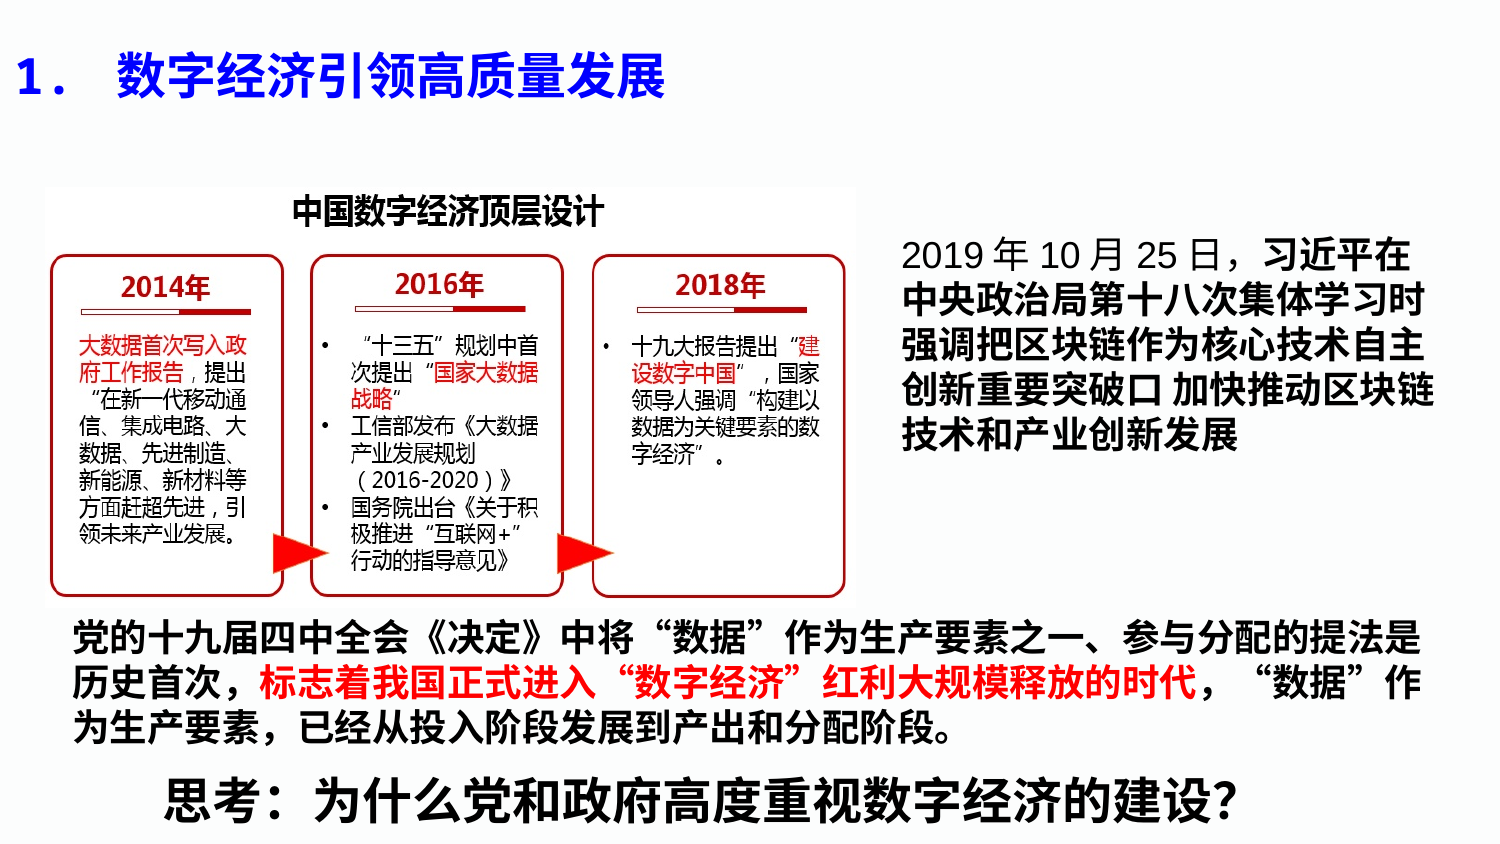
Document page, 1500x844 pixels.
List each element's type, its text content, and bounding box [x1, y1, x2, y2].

text_box 思考：为什么党和政府高度重视数字经济的建设？ [147, 762, 1385, 838]
picture [45, 187, 857, 608]
text_box 党的十九届四中全会《决定》中将“数据”作为生产要素之一、参与分配的提法是历史首次，标志着我国正式进入“数字经济”红利大规模释放的时代，“数据”作为生产要素，已经从投入阶段发展到产出和分配阶段。 [57, 606, 1475, 757]
text_box 1. 数字经济引领高质量发展 [0, 36, 1430, 172]
text_box 2019年10月25日，习近平在中央政治局第十八次集体学习时强调把区块链作为核心技术自主创新重要突破口 加快推动区块链技术和产业创新发展 [886, 223, 1455, 464]
